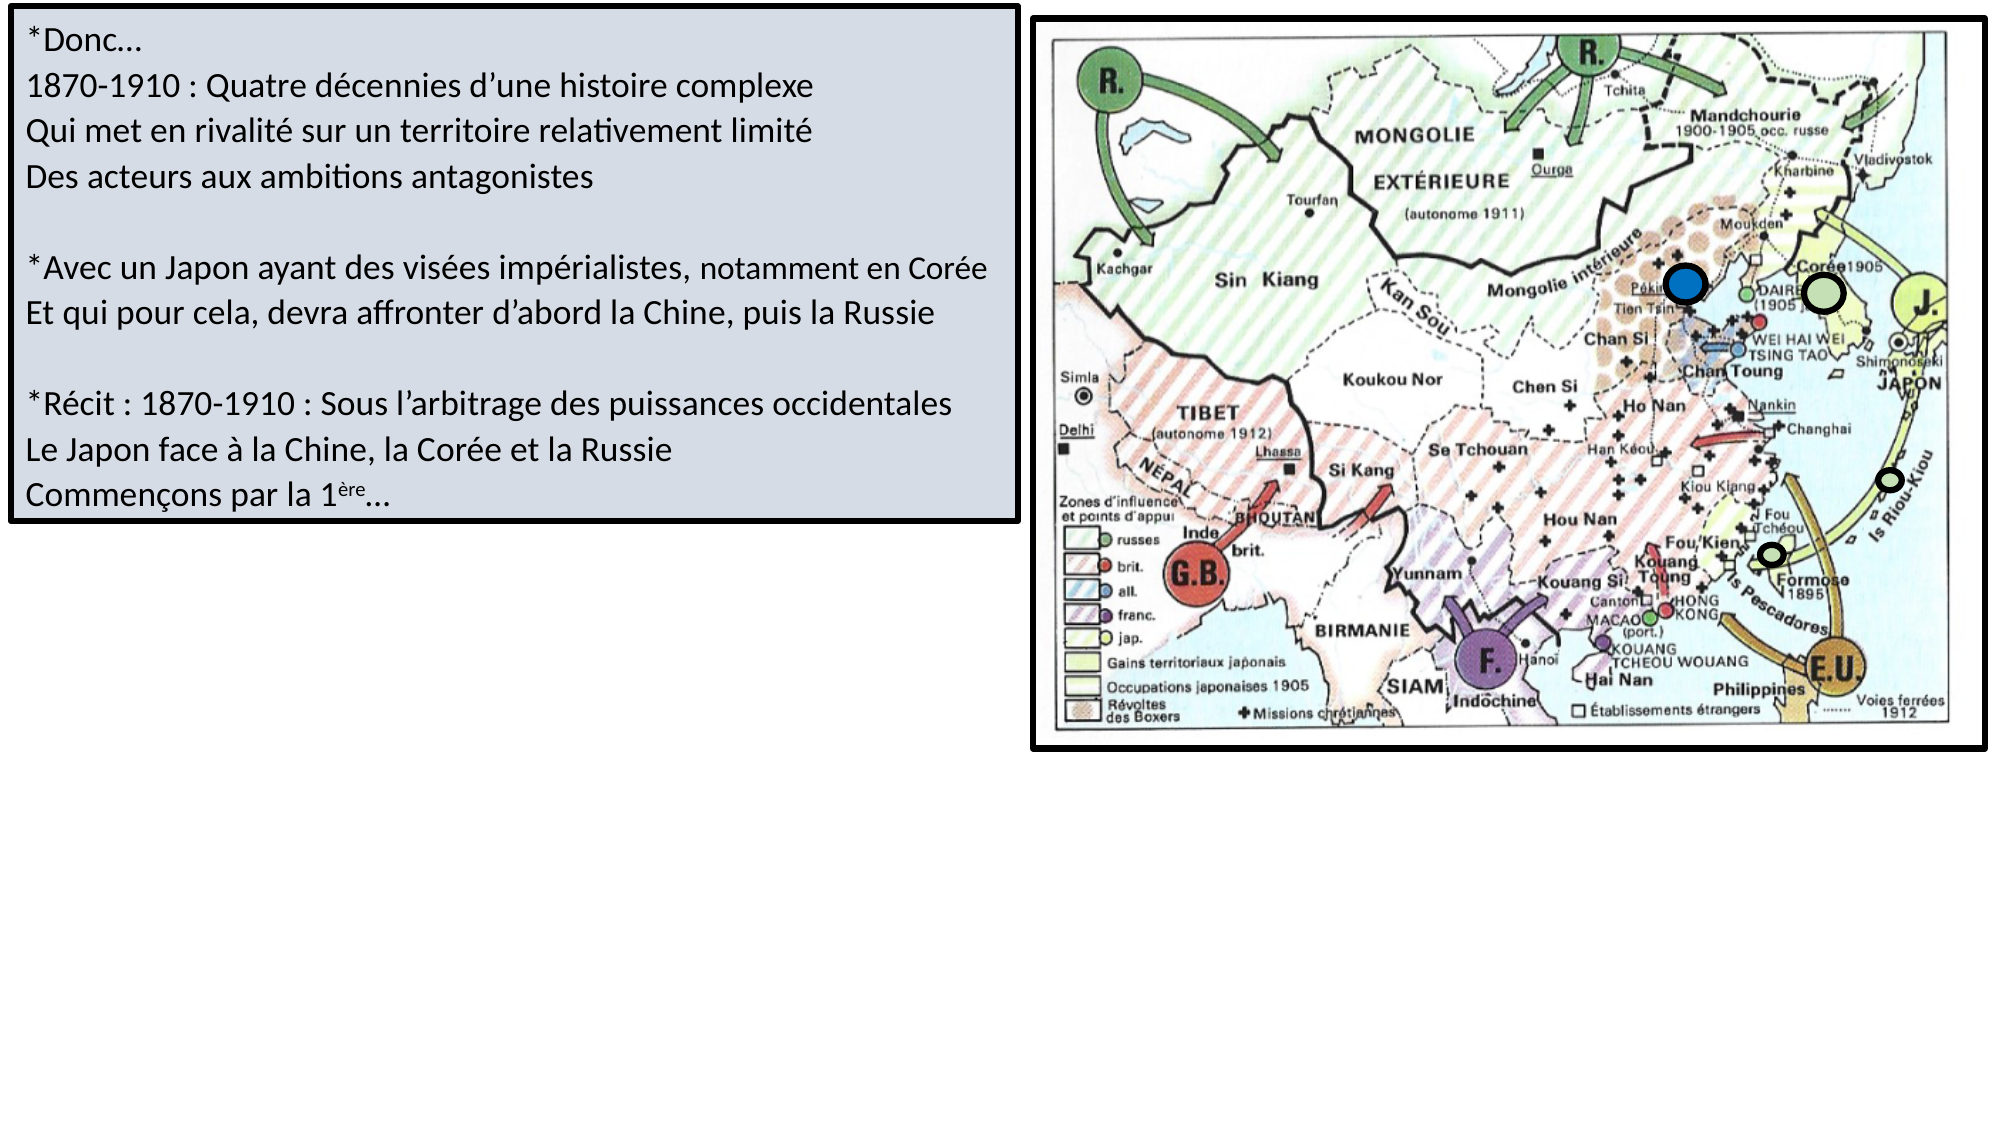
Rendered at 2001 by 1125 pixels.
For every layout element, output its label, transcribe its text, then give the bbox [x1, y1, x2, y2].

text_box *Donc… 1870-1910 : Quatre décennies d’une histoire complexe Qui met en rivalité sur un territoire relativement limité Des acteurs aux ambitions antagonistes *Avec un Japon ayant des visées impérialistes, notamment en Corée Et qui pour cela, devra affronter d’abord la Chine, puis la Russie *Récit : 1870-1910 : Sous l’arbitrage des puissances occidentales Le Japon face à la Chine, la Corée et la Russie Commençons par la 1ère… [10, 6, 1018, 521]
text_box [1877, 469, 1903, 492]
picture [1036, 0, 1982, 857]
